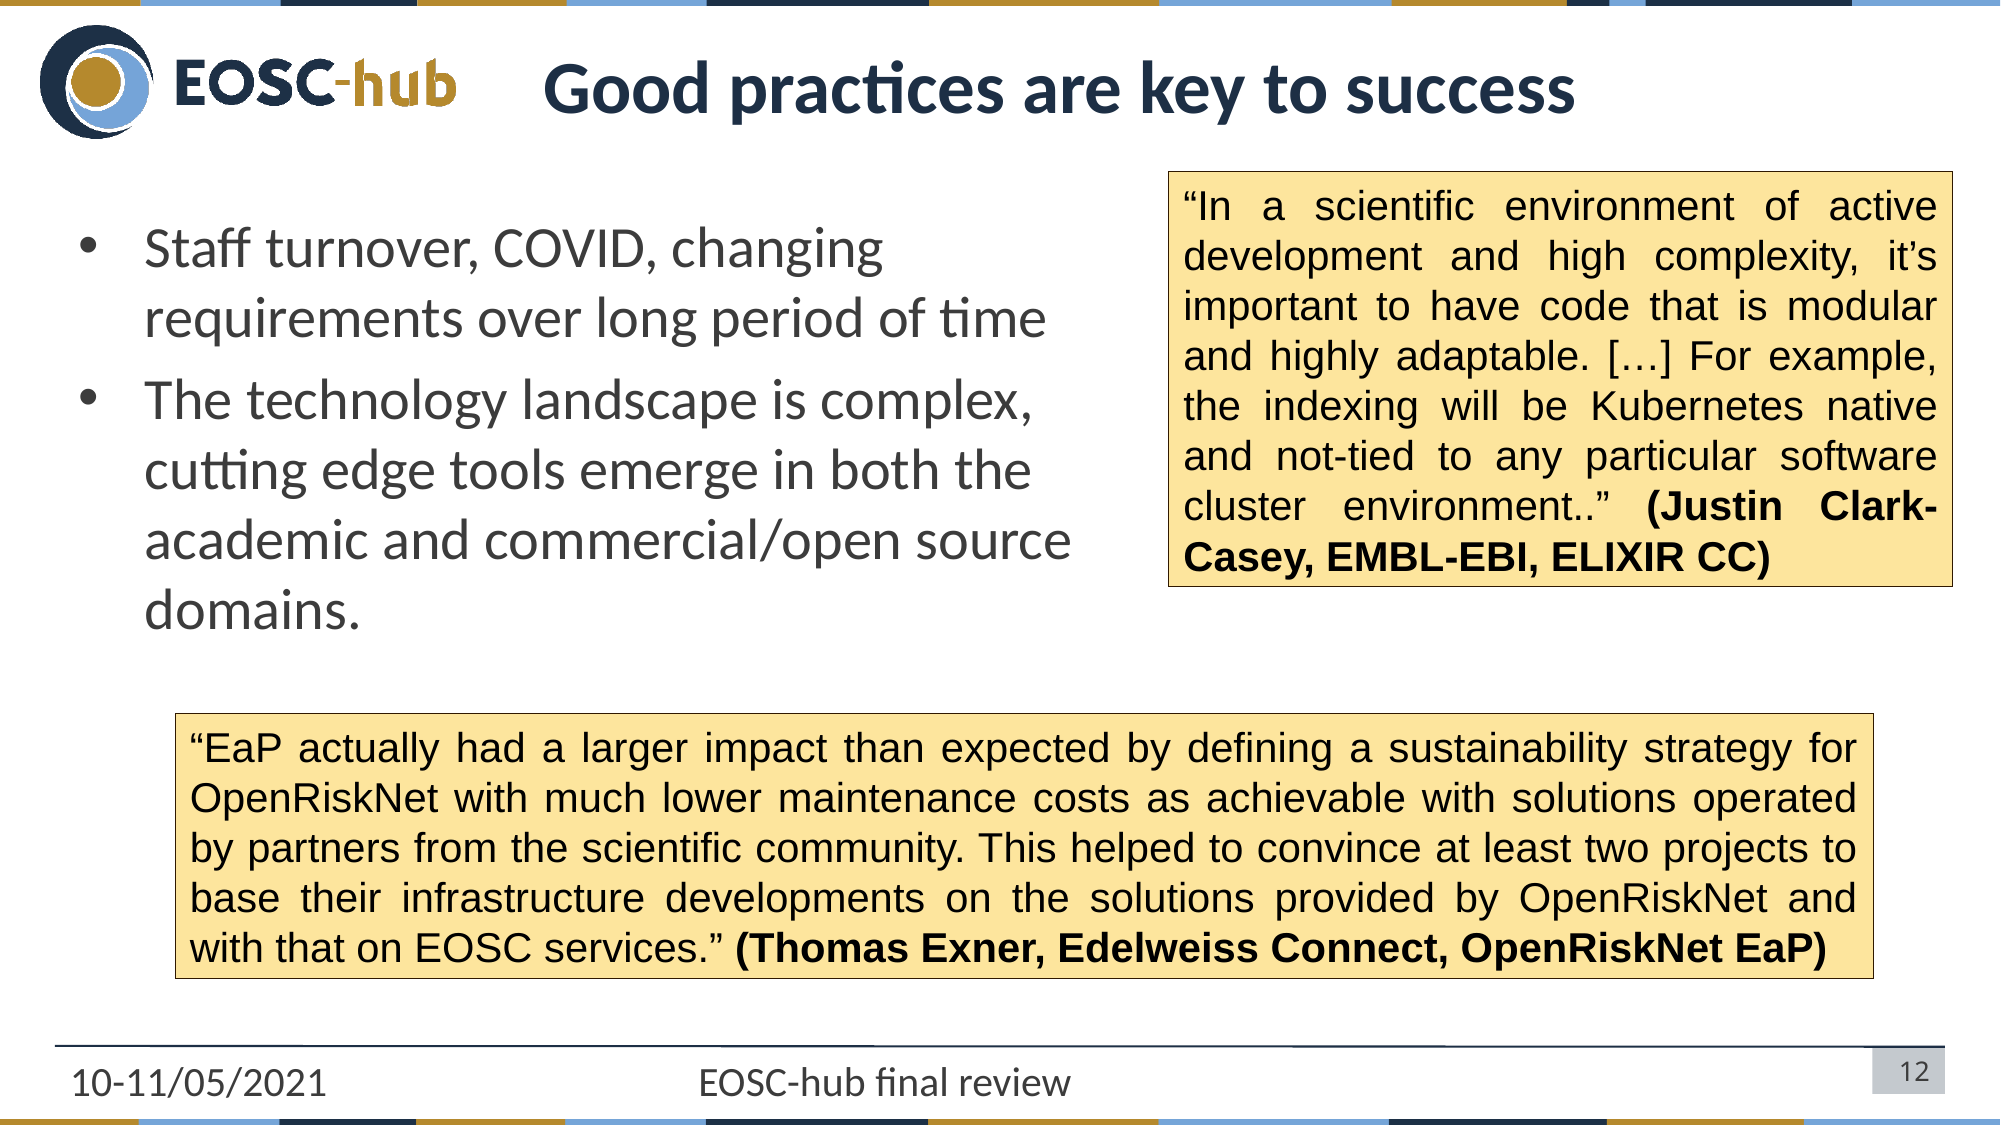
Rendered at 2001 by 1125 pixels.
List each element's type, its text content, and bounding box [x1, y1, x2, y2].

list Staff turnover, COVID, changing requirements over long period of time The technology landscape is complex, cutting edge tools emerge in both the academic and commercial/open source domains. [55, 201, 1168, 489]
text_box “In a scientific environment of active development and high complexity, it’s important to have code that is modular and highly adaptable. […] For example, the indexing will be Kubernetes native and not-tied to any particular software cluster environment..” (Justin Clark-Casey, EMBL-EBI, ELIXIR CC) [1168, 171, 1953, 587]
picture [17, 19, 479, 144]
picture [0, 1119, 2000, 1125]
title Good practices are key to success [528, 30, 1946, 120]
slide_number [55, 1046, 522, 1094]
slide_number 12 [1433, 1046, 1945, 1094]
text_box “EaP actually had a larger impact than expected by defining a sustainability strategy for OpenRiskNet with much lower maintenance costs as achievable with solutions operated by partners from the scientific community. This helped to convince at least two projects to base their infrastructure developments on the solutions provided by OpenRiskNet and with that on EOSC services.” (Thomas Exner, Edelweiss Connect, OpenRiskNet EaP) [175, 713, 1874, 979]
footer EOSC-hub final review [683, 1046, 1317, 1094]
